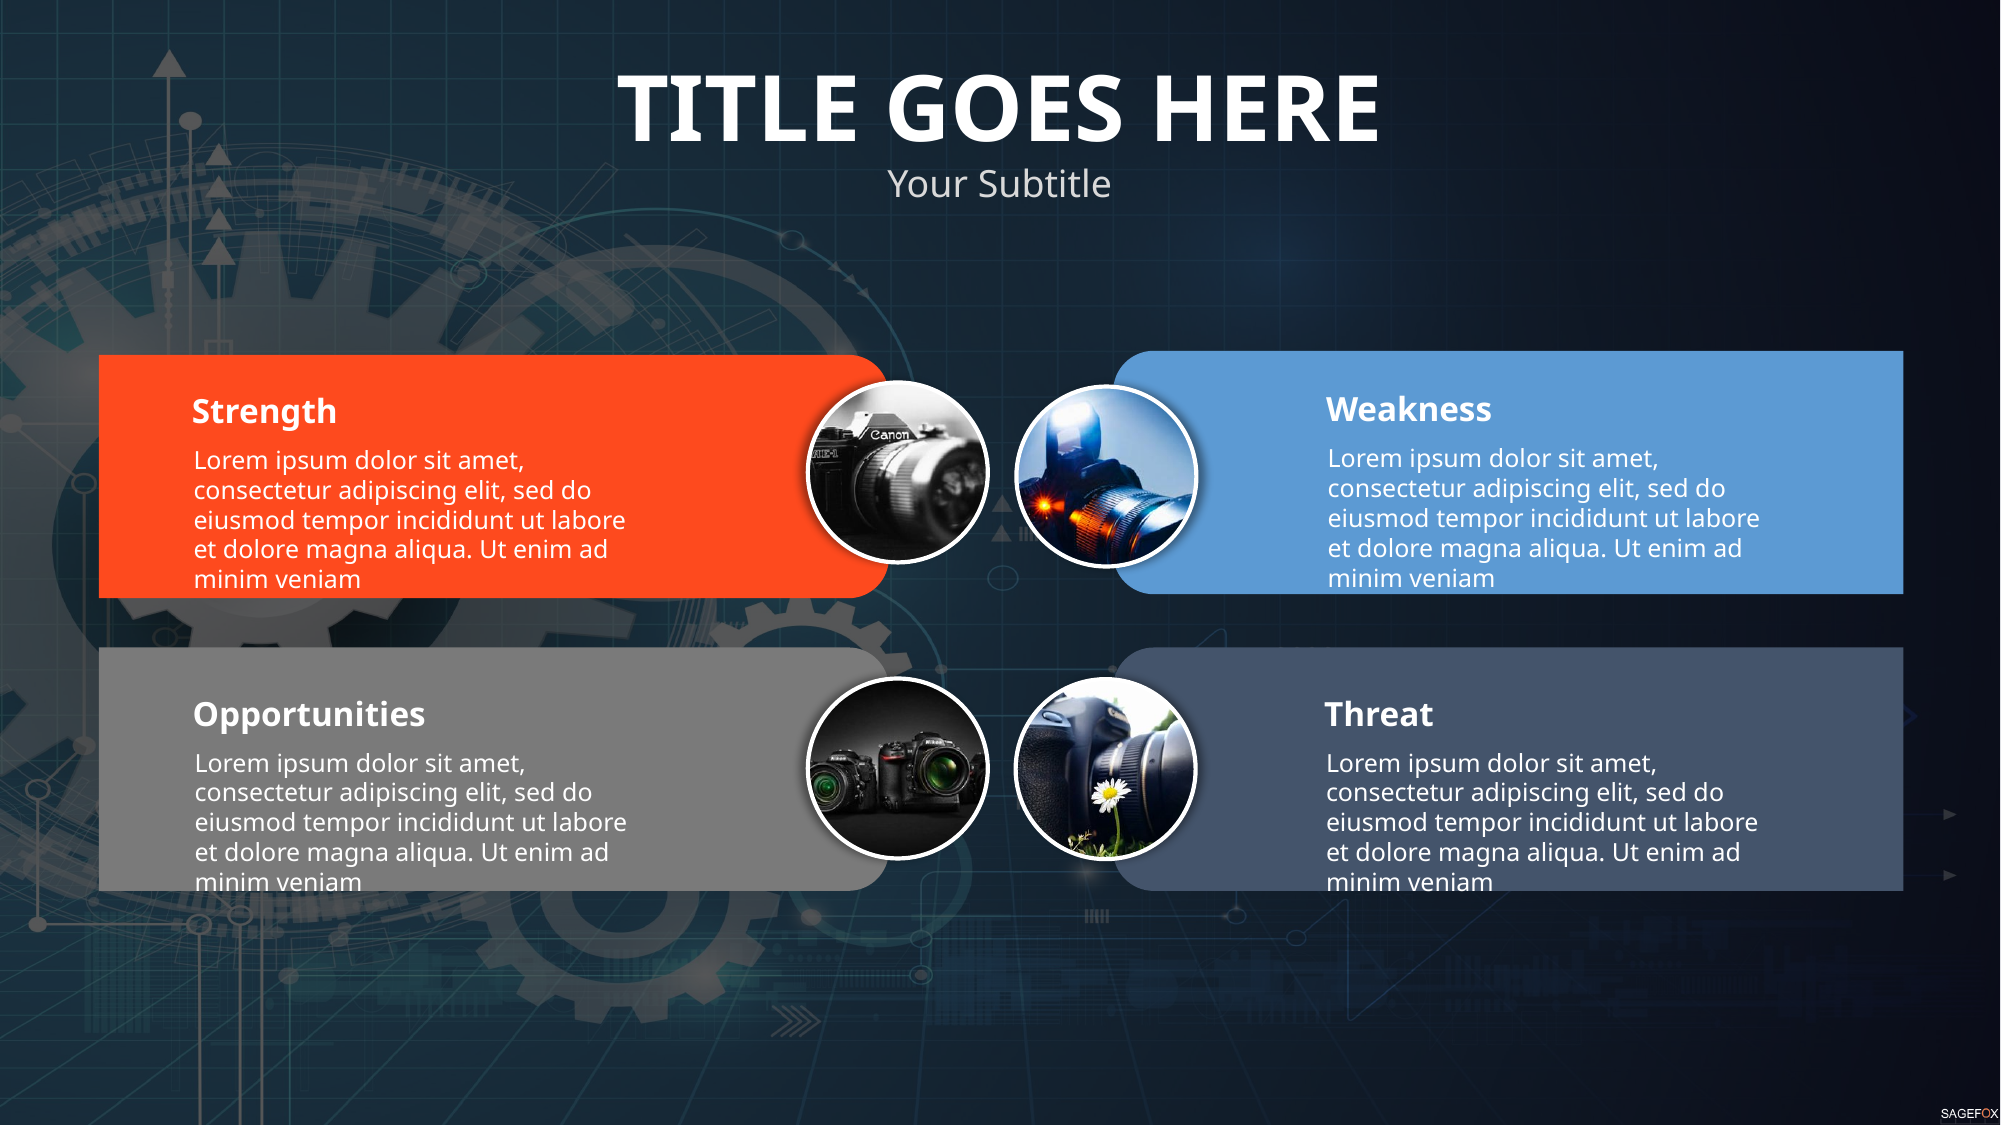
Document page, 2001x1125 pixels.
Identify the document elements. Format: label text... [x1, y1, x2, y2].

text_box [177, 382, 658, 574]
text_box [1014, 678, 1197, 861]
text_box TITLE GOES HERE Your Subtitle [548, 42, 1452, 212]
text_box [1311, 381, 1792, 572]
text_box [97, 353, 889, 600]
picture [1940, 0, 2001, 1125]
text_box [97, 646, 888, 892]
text_box [1015, 385, 1198, 568]
text_box [1113, 349, 1905, 596]
text_box [1115, 646, 1905, 892]
text_box [806, 677, 989, 860]
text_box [177, 685, 659, 876]
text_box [1309, 685, 1790, 876]
text_box [806, 381, 989, 564]
